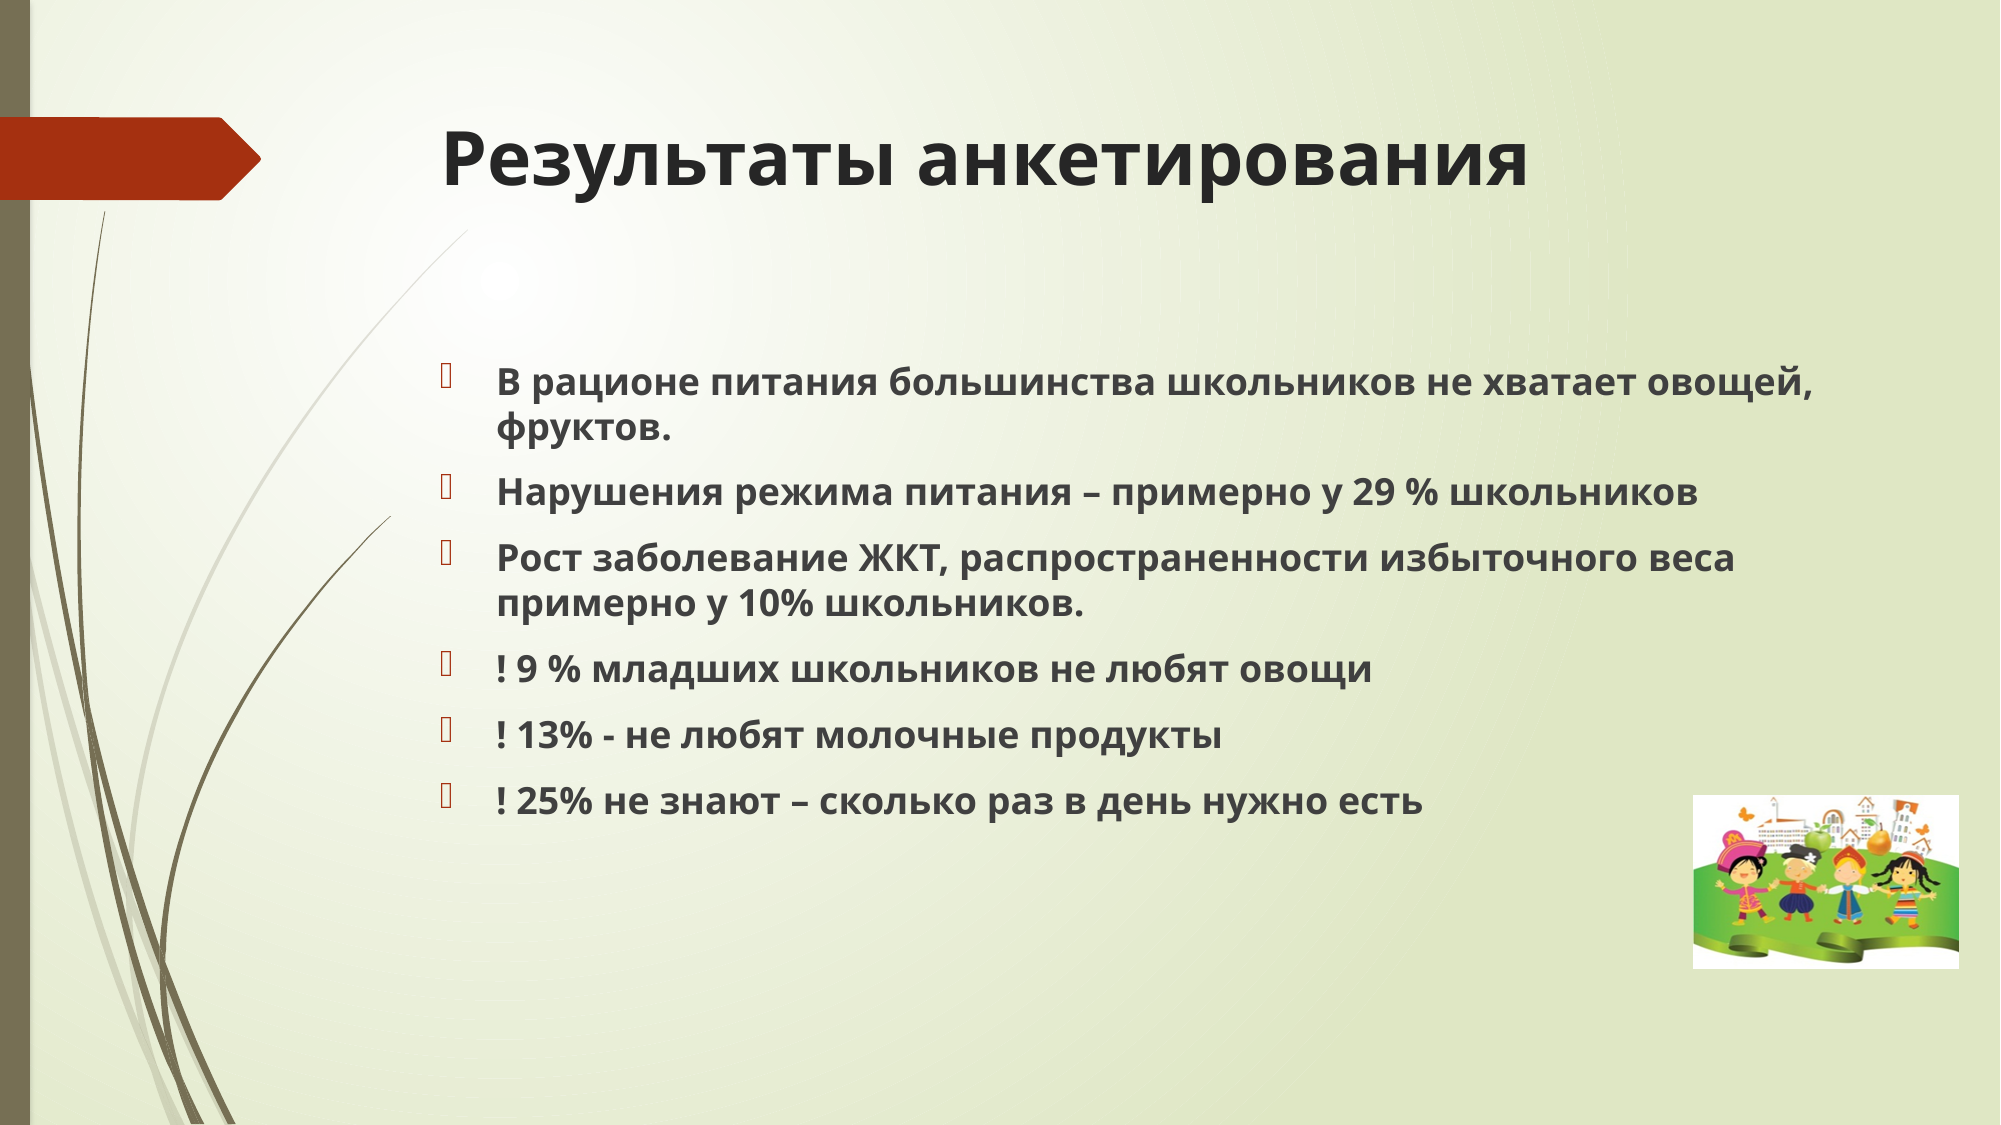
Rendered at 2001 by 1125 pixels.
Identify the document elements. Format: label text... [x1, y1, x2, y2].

picture [1693, 794, 1960, 970]
title Результаты анкетирования [425, 102, 1888, 313]
list В рационе питания большинства школьников не хватает овощей, фруктов. Нарушения режима питания – примерно у 29 % школьников Рост заболевание ЖКТ, распространенности избыточного веса примерно у 10% школьников. ! 9 % младших школьников не любят овощи ! 13% - не любят молочные продукты ! 25% не знают – сколько раз в день нужно есть [424, 350, 1888, 970]
